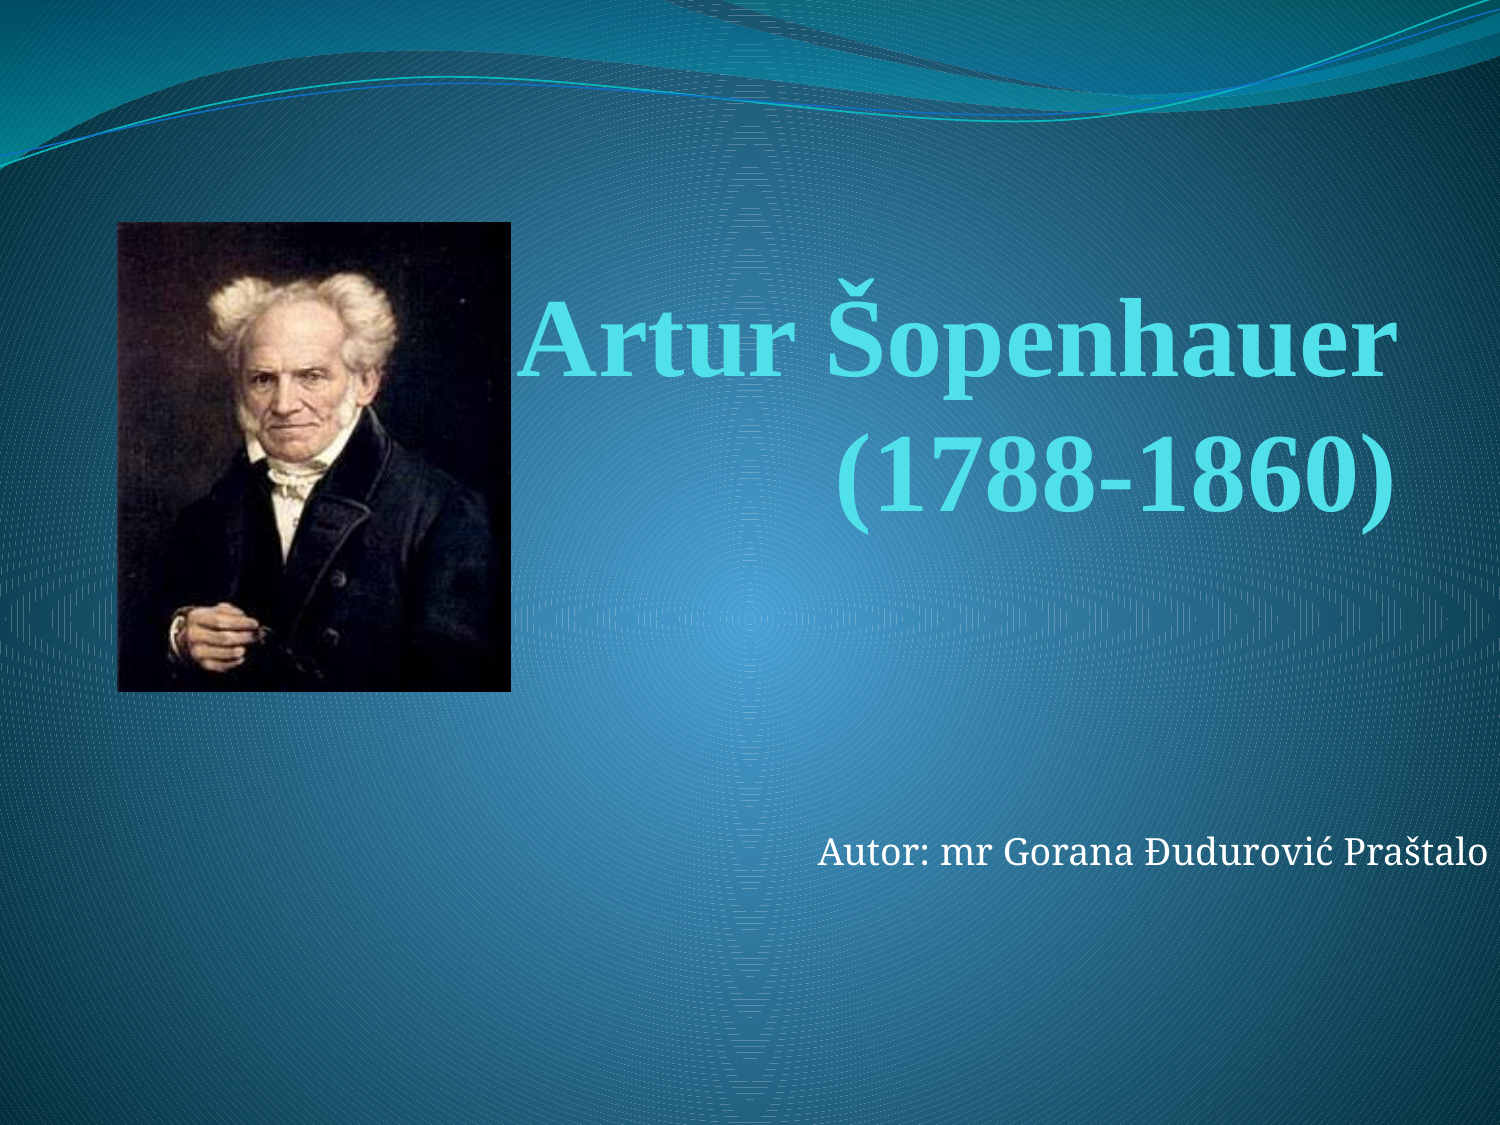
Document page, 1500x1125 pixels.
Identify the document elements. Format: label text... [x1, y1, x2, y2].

picture [116, 222, 511, 692]
subtitle Autor: mr Gorana Đudurović Praštalo [251, 820, 1500, 1076]
title Artur Šopenhauer (1788-1860) [517, 234, 1429, 535]
